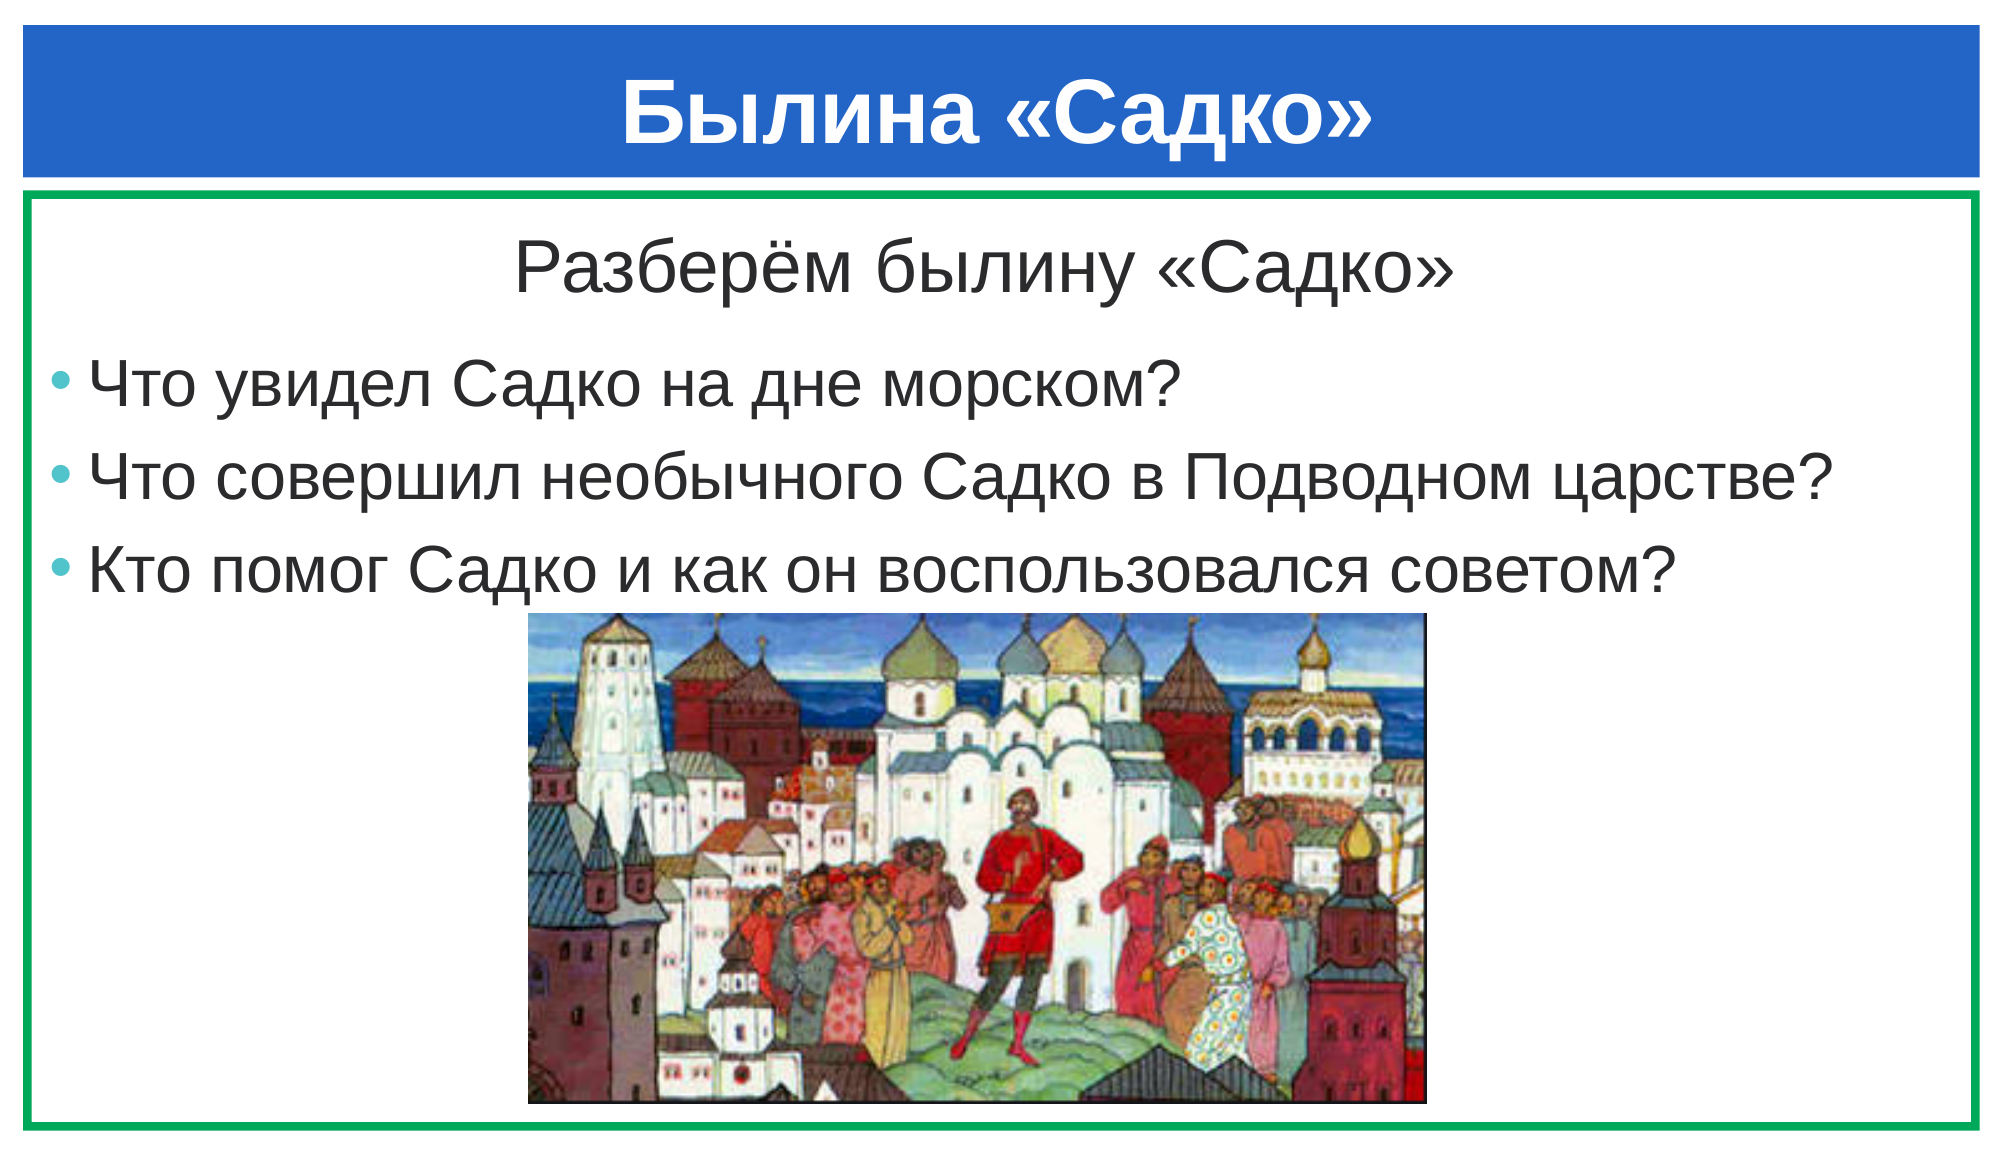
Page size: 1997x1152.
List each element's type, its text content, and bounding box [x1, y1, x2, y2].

text_box Разберём былину «Садко» [498, 209, 1497, 315]
picture [528, 613, 1427, 1104]
title Былина «Садко» [149, 47, 1847, 185]
list Что увидел Садко на дне морском? Что совершил необычного Садко в Подводном царстве? Кто помог Садко и как он воспользовался советом? [49, 339, 1946, 653]
